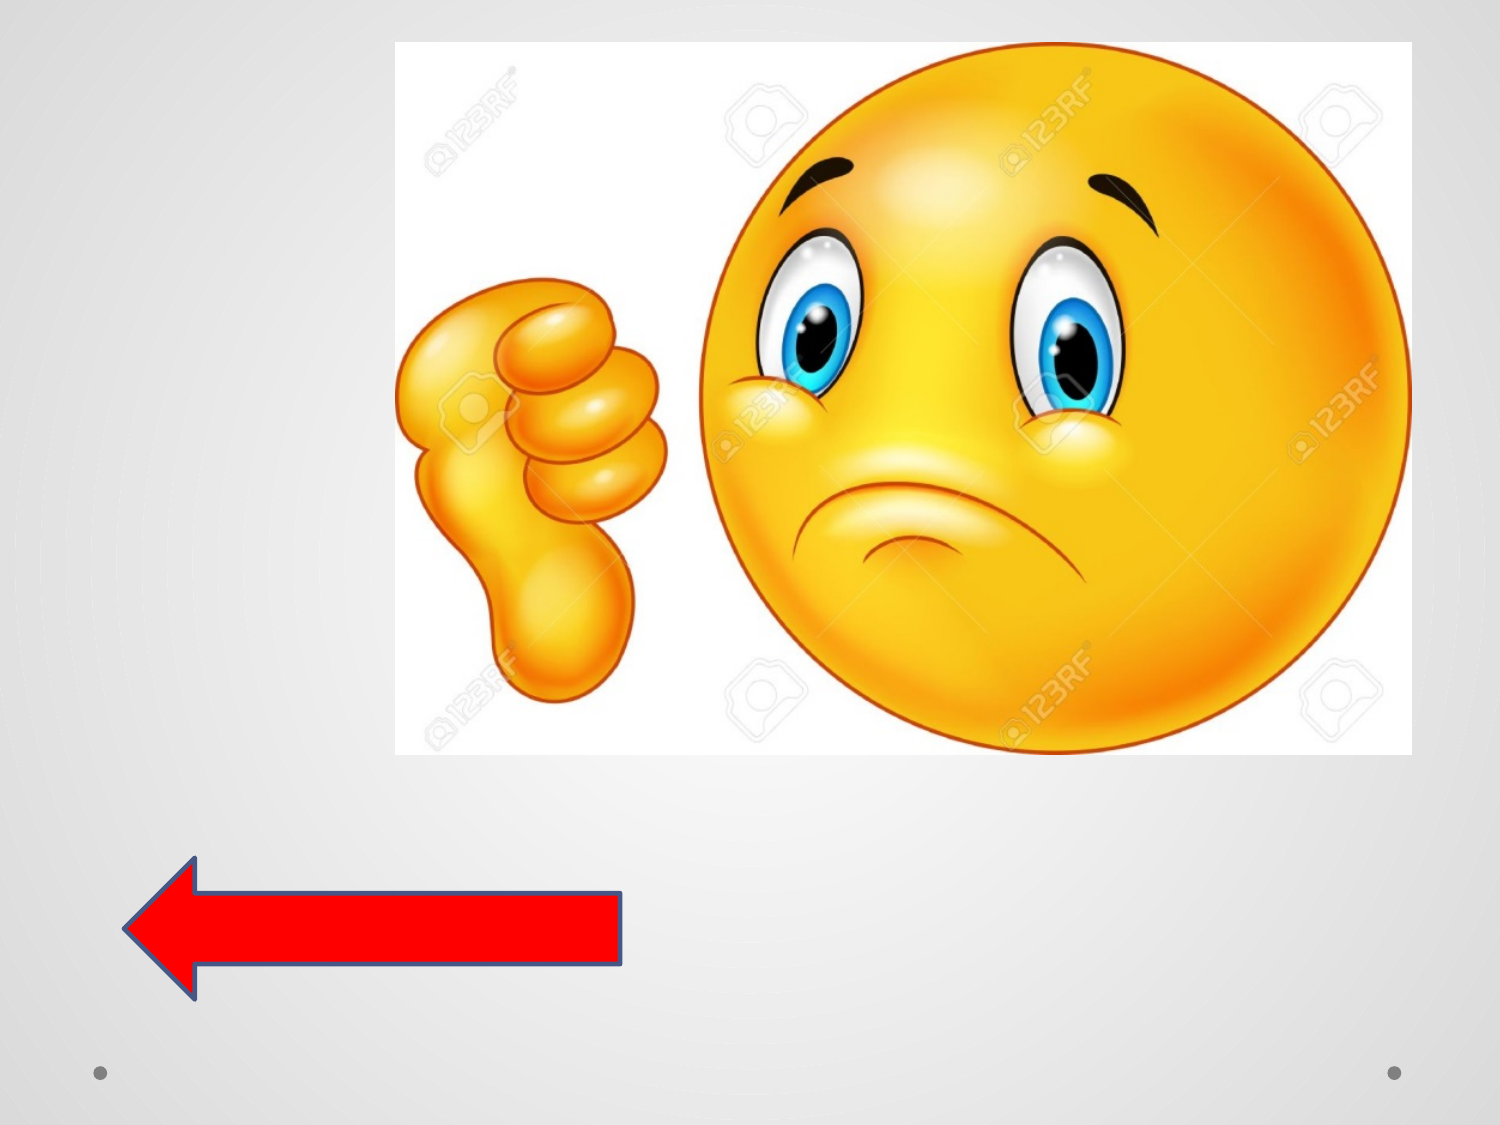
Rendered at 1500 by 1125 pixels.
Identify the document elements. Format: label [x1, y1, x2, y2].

text_box [121, 855, 623, 1002]
picture [395, 42, 1412, 755]
